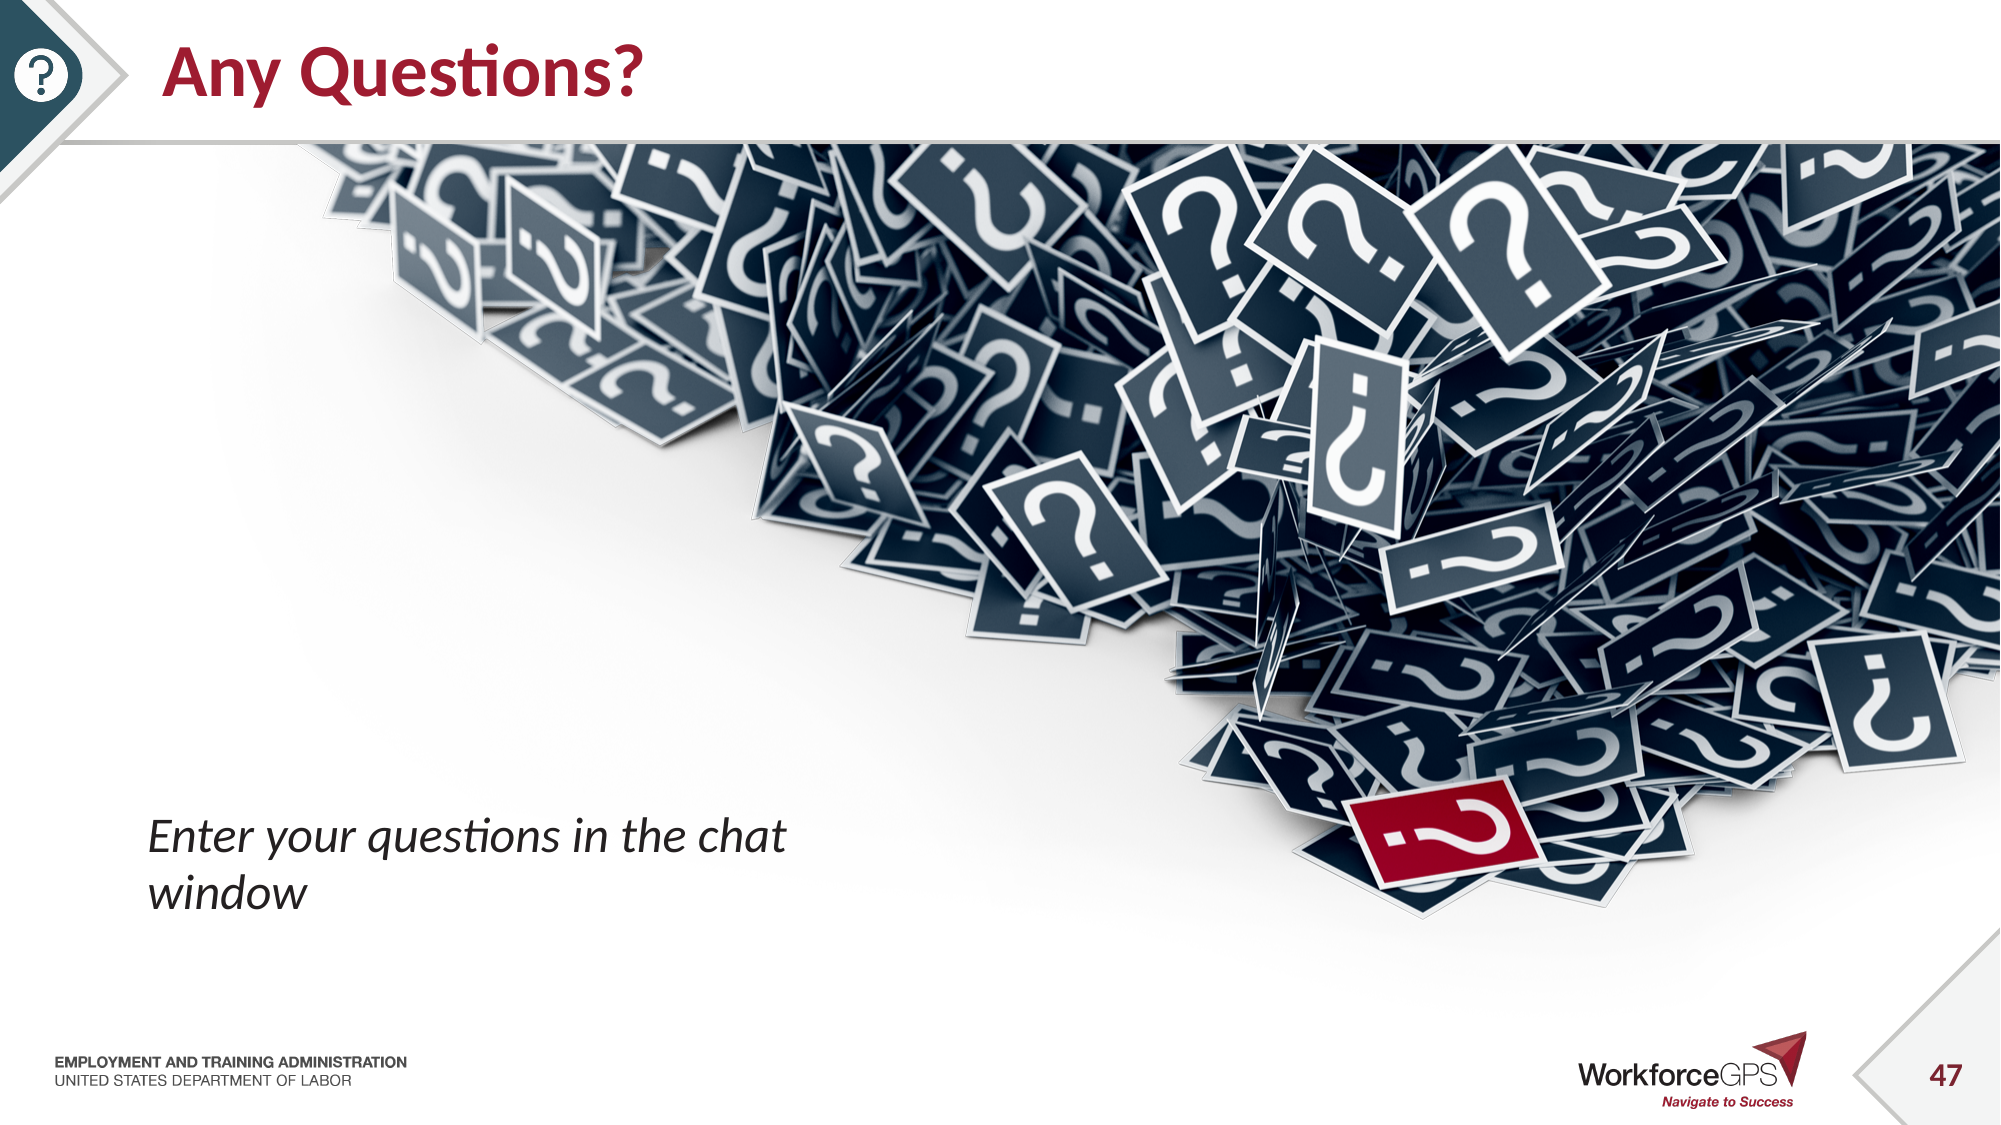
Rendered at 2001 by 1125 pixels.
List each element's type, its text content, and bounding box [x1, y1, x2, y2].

title Any Questions? [132, 7, 1428, 137]
picture [50, 144, 2000, 1120]
picture [7, 41, 75, 109]
list Enter your questions in the chat window [132, 699, 934, 1028]
slide_number 47 [1892, 1042, 2000, 1103]
